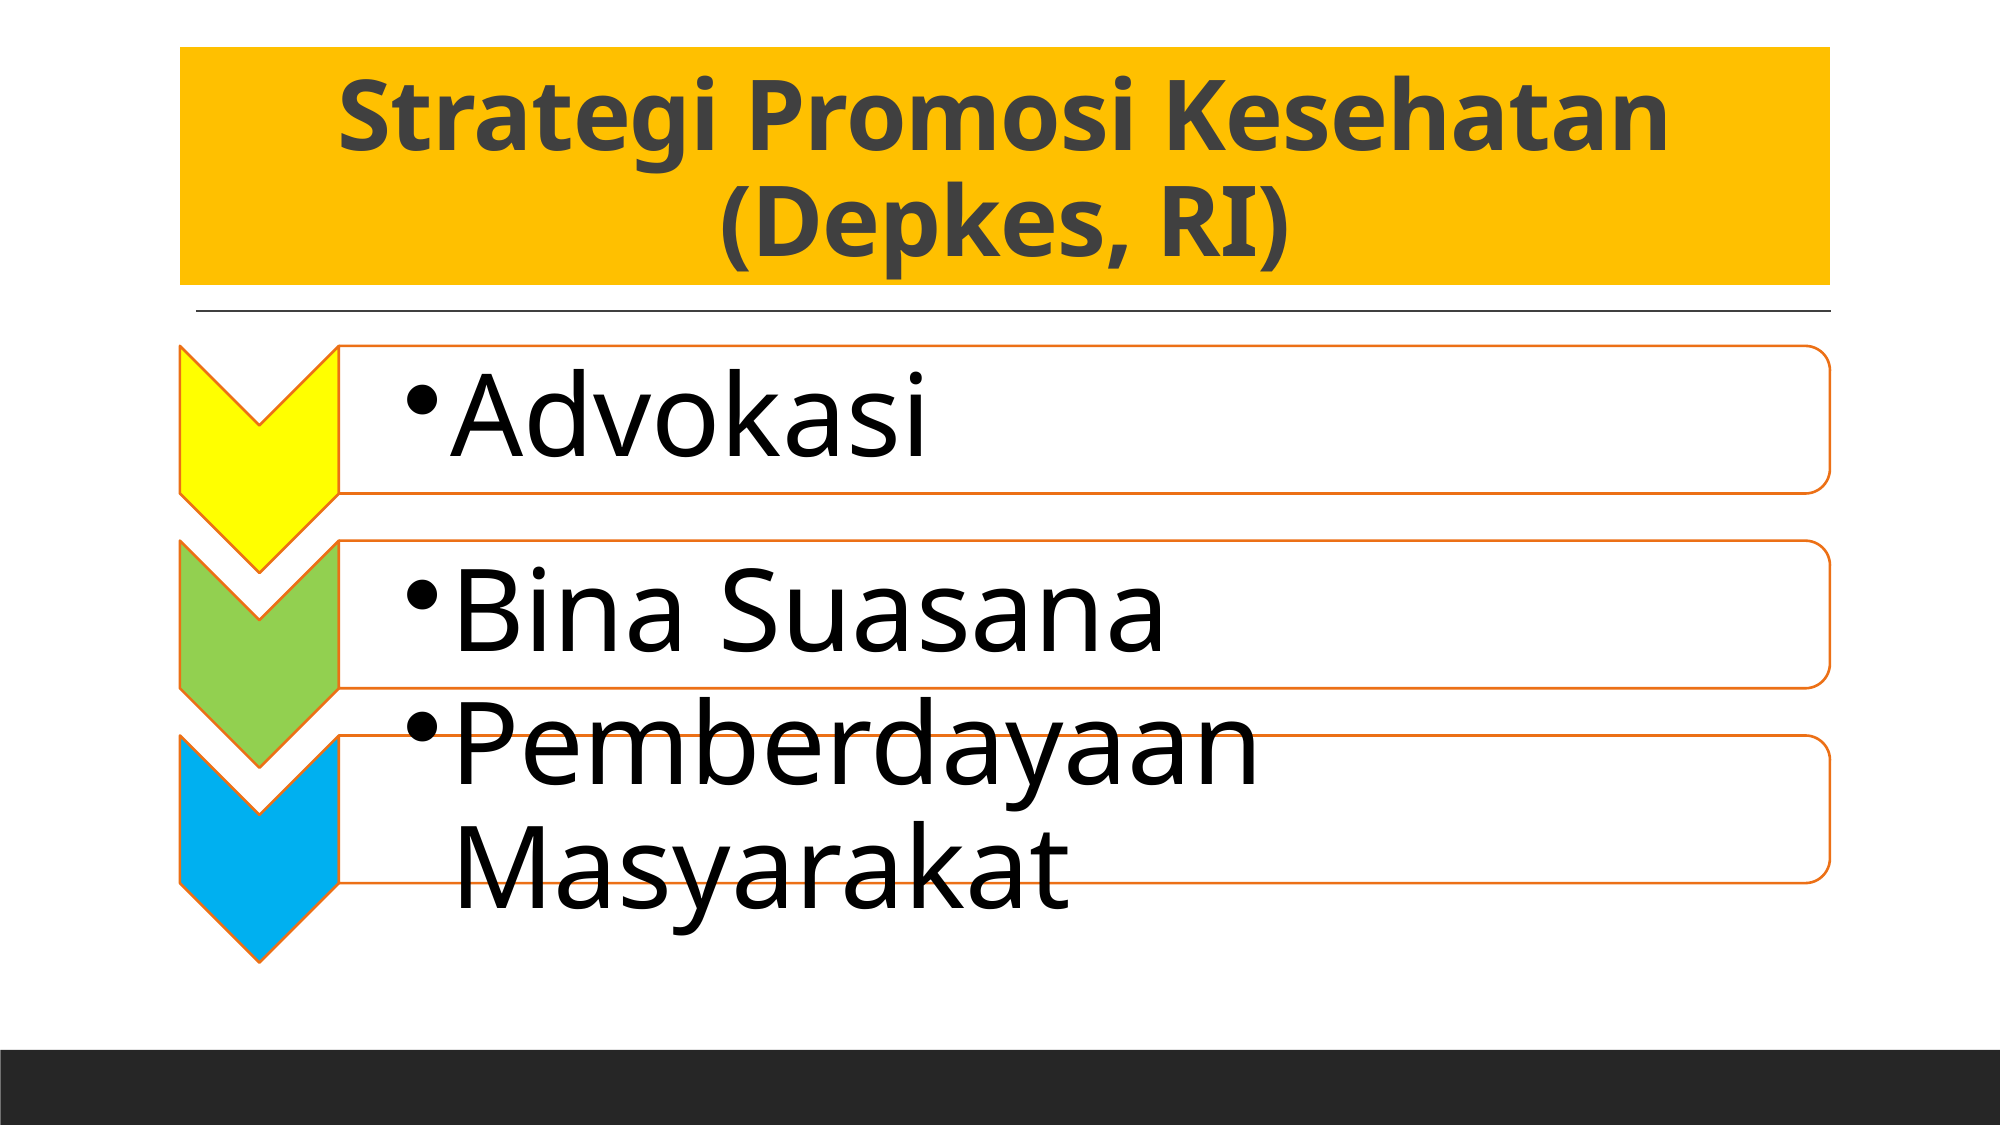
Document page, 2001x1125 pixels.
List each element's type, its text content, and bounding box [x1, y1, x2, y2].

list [179, 345, 1831, 964]
title Strategi Promosi Kesehatan (Depkes, RI) [180, 47, 1830, 285]
